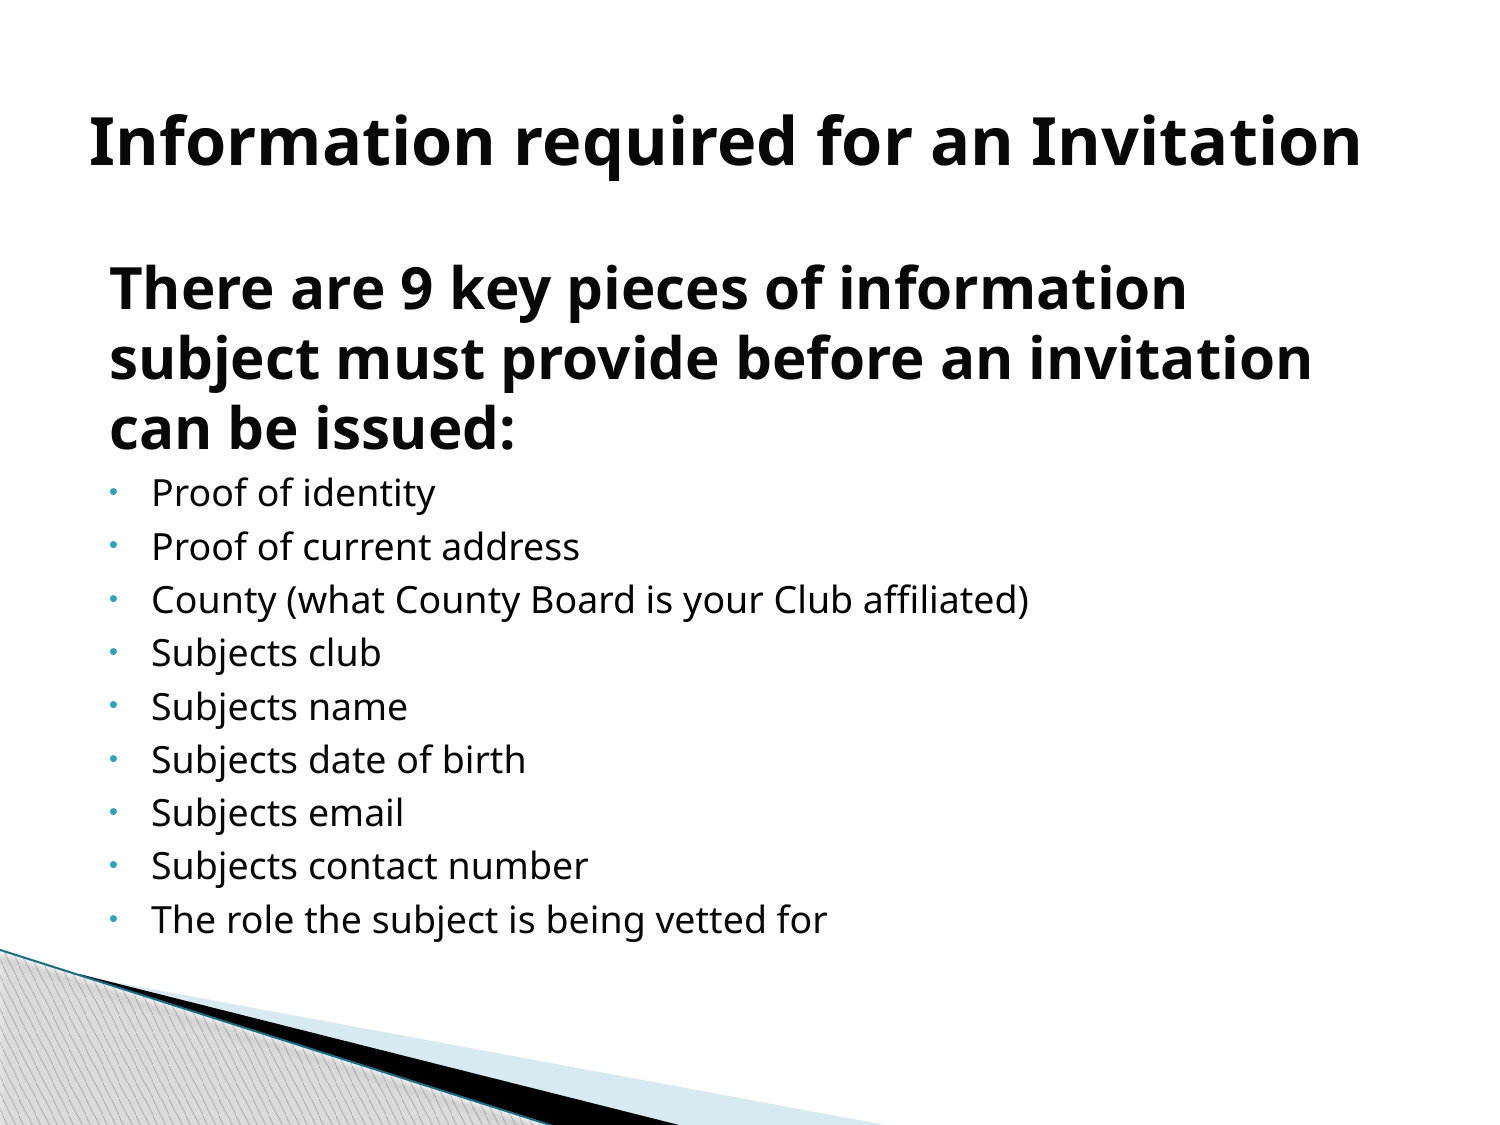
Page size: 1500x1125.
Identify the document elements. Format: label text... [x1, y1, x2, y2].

list There are 9 key pieces of information subject must provide before an invitation can be issued: Proof of identity Proof of current address County (what County Board is your Club affiliated) Subjects club Subjects name Subjects date of birth Subjects email Subjects contact number The role the subject is being vetted for [76, 243, 1427, 1012]
title Information required for an Invitation [75, 45, 1425, 233]
